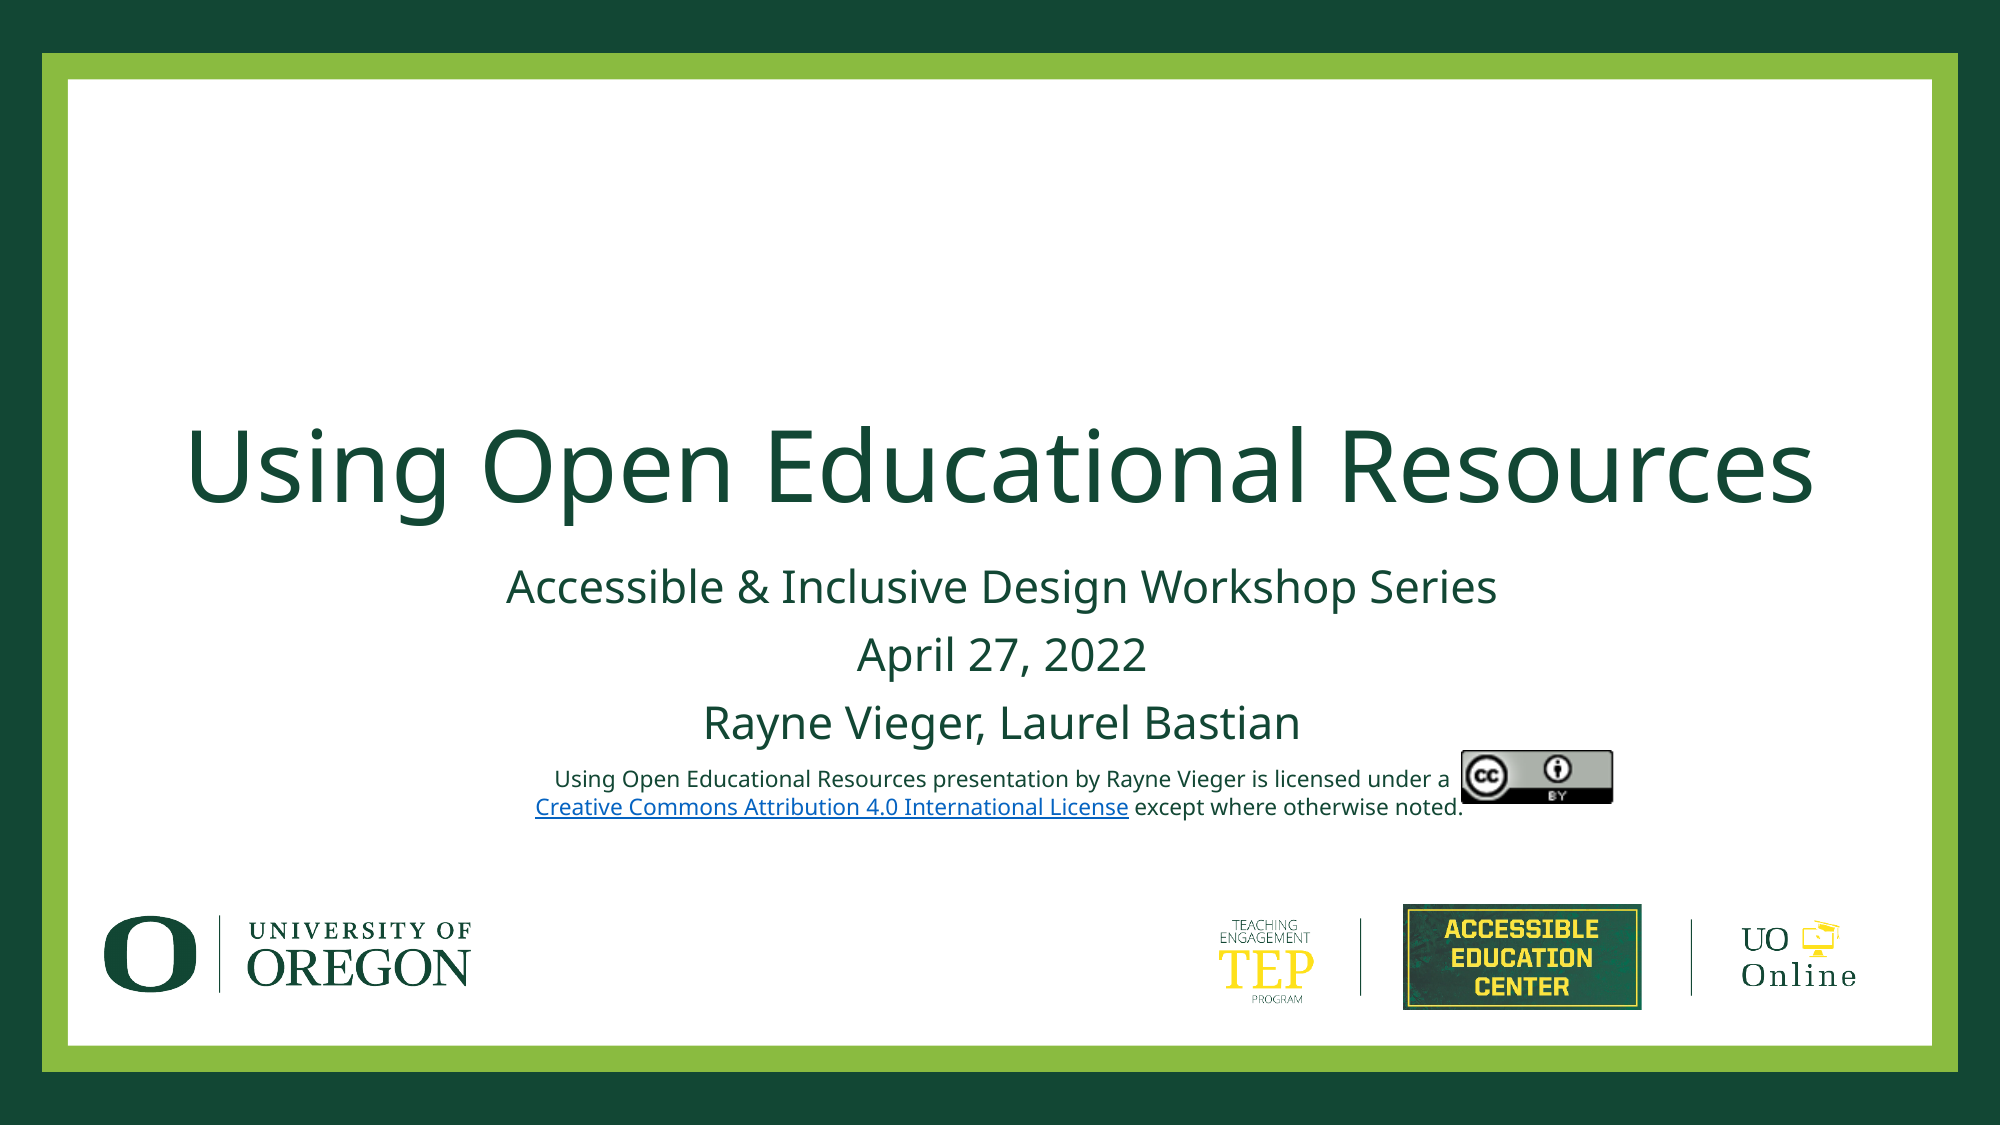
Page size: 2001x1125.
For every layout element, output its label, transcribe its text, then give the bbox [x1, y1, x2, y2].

picture [1195, 889, 1377, 1032]
picture [1733, 890, 1866, 1023]
picture [1668, 919, 1707, 996]
picture [1461, 750, 1615, 804]
subtitle Accessible & Inclusive Design Workshop Series April 27, 2022 Rayne Vieger, Laurel Bastian Using Open Educational Resources presentation by Rayne Vieger is licensed under a Creative Commons Attribution 4.0 International License except where otherwise noted. [74, 556, 1931, 829]
title Using Open Educational Resources [72, 270, 1929, 532]
picture [104, 915, 487, 993]
picture [1403, 904, 1642, 1010]
